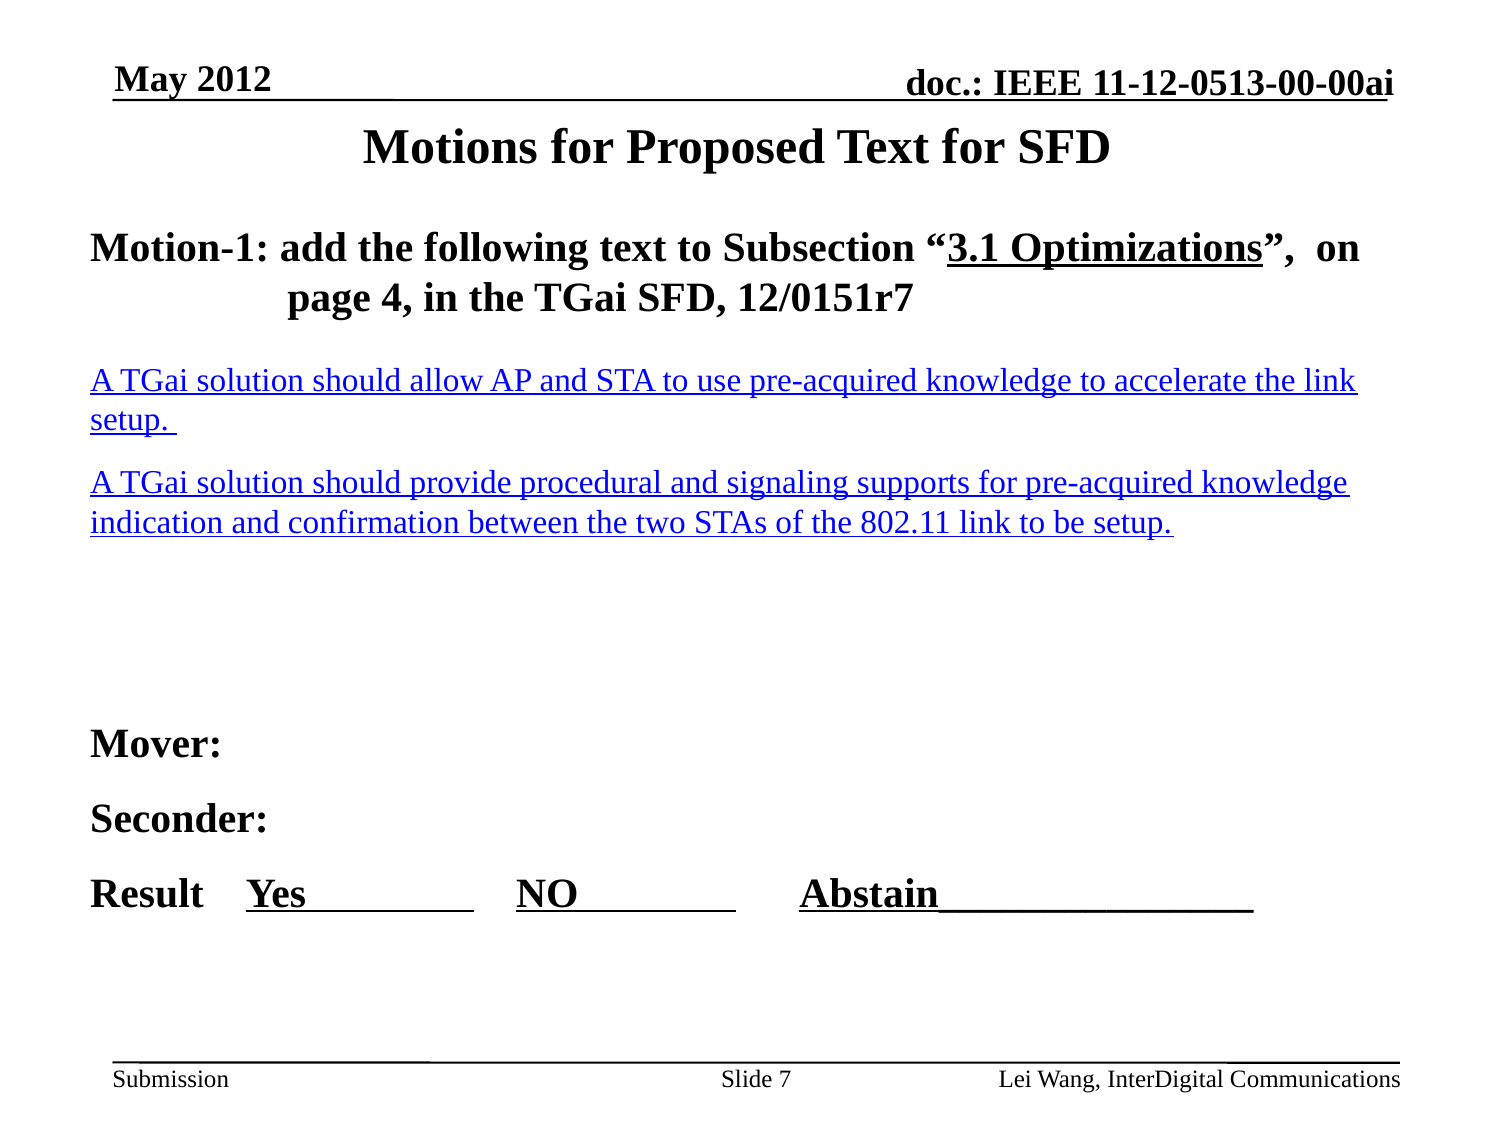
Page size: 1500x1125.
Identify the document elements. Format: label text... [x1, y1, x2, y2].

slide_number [114, 54, 423, 100]
list Motion-1: add the following text to Subsection “3.1 Optimizations”, on page 4, in the TGai SFD, 12/0151r7 A TGai solution should allow AP and STA to use pre-acquired knowledge to accelerate the link setup. A TGai solution should provide procedural and signaling supports for pre-acquired knowledge indication and confirmation between the two STAs of the 802.11 link to be setup. Mover: Seconder: Result Yes NO Abstain_______________ [74, 212, 1444, 1057]
title Motions for Proposed Text for SFD [99, 99, 1375, 188]
footer Lei Wang, InterDigital Communications [878, 1061, 1402, 1093]
slide_number Slide 7 [712, 1061, 800, 1123]
